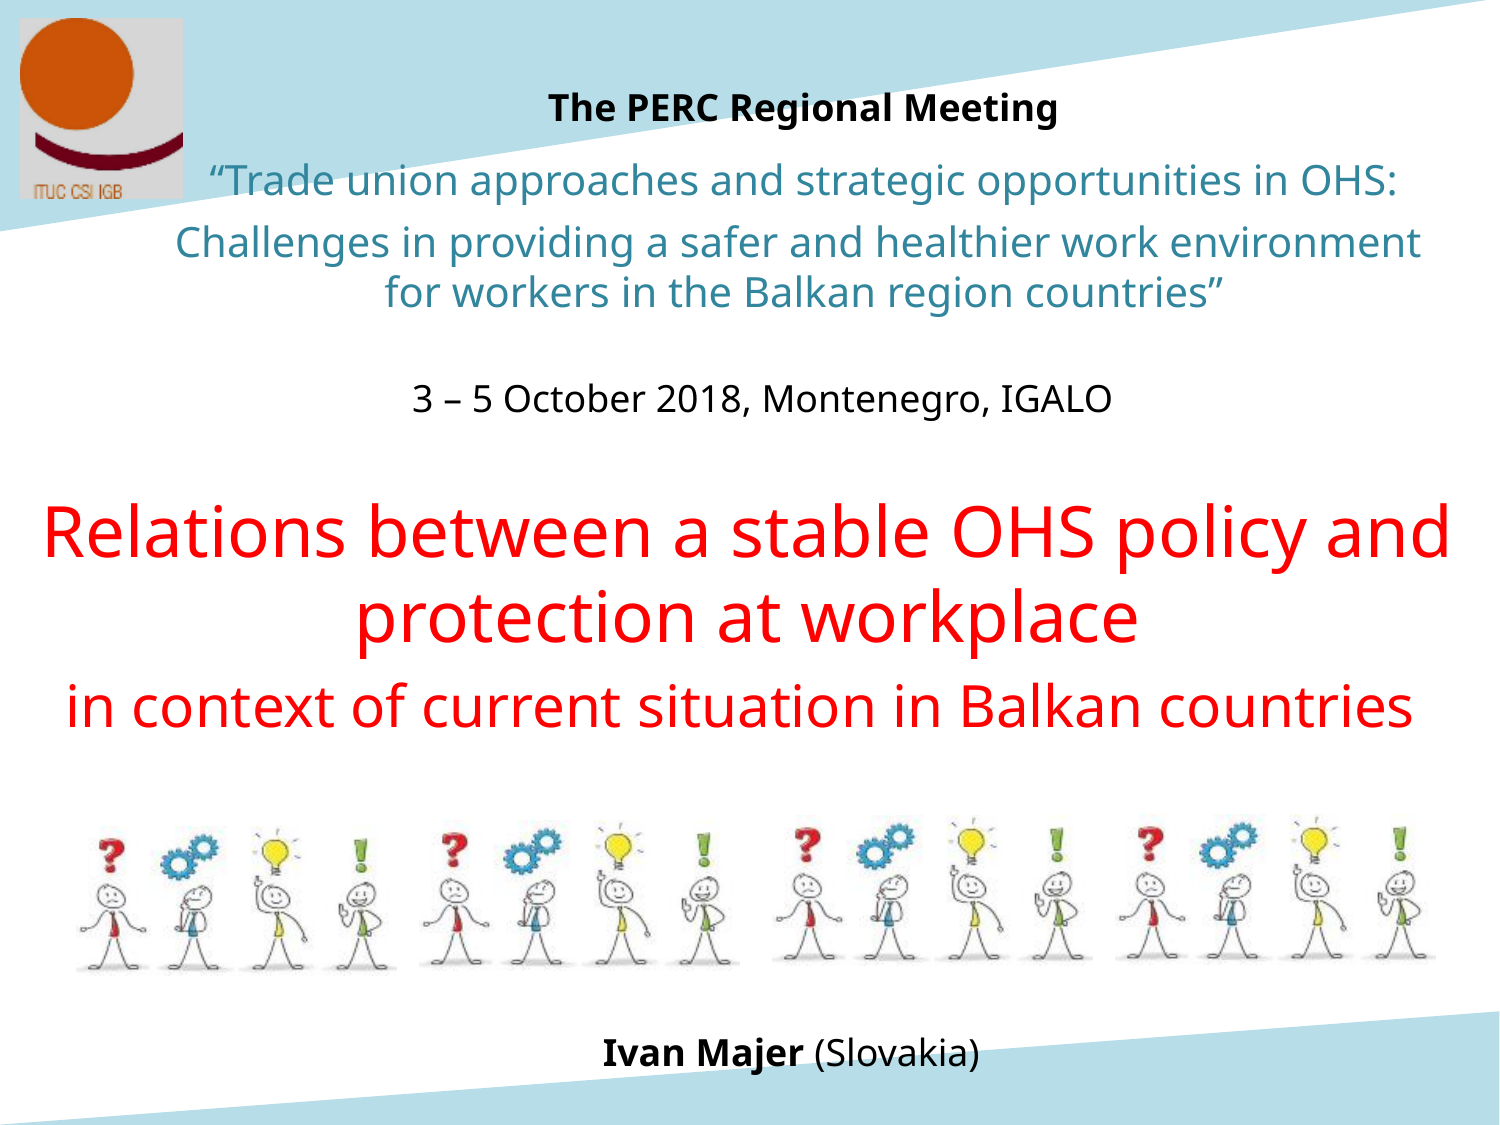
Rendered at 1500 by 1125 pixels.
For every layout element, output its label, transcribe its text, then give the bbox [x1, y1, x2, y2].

picture [76, 825, 397, 977]
text_box The PERC Regional Meeting “Trade union approaches and strategic opportunities in OHS: Challenges in providing a safer and healthier work environment for workers in the Balkan region countries” [135, 240, 1472, 324]
text_box 3 – 5 October 2018, Montenegro, IGALO [336, 367, 1199, 473]
text_box Relations between a stable OHS policy and protection at workplace in context of current situation in Balkan countries [24, 479, 1472, 747]
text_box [0, 0, 1500, 232]
picture [1114, 814, 1436, 965]
picture [772, 815, 1093, 966]
text_box Ivan Majer (Slovakia) [218, 1021, 1365, 1082]
picture [418, 820, 740, 971]
text_box [0, 1009, 1500, 1125]
